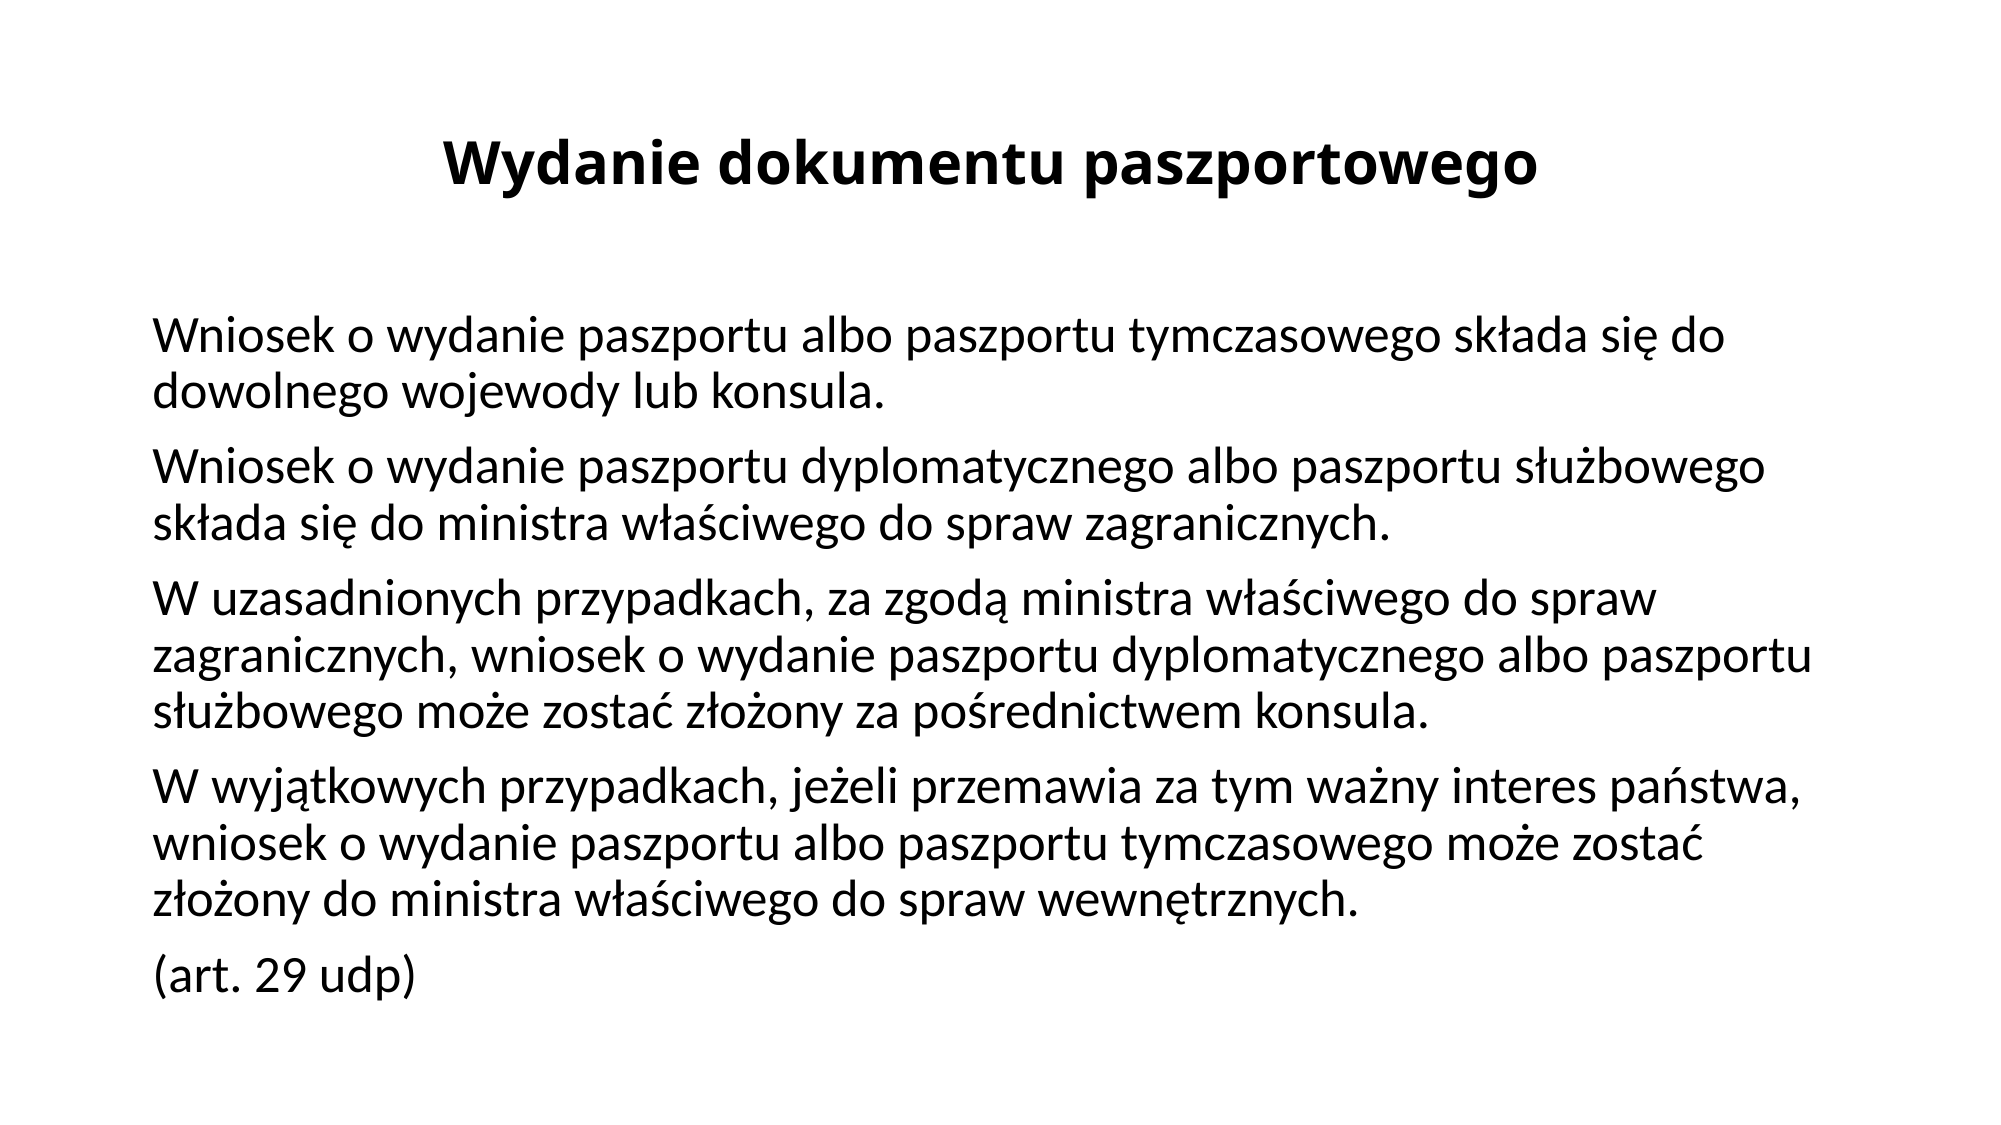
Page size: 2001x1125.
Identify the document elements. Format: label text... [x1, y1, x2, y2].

list Wniosek o wydanie paszportu albo paszportu tymczasowego składa się do dowolnego wojewody lub konsula. Wniosek o wydanie paszportu dyplomatycznego albo paszportu służbowego składa się do ministra właściwego do spraw zagranicznych. W uzasadnionych przypadkach, za zgodą ministra właściwego do spraw zagranicznych, wniosek o wydanie paszportu dyplomatycznego albo paszportu służbowego może zostać złożony za pośrednictwem konsula. W wyjątkowych przypadkach, jeżeli przemawia za tym ważny interes państwa, wniosek o wydanie paszportu albo paszportu tymczasowego może zostać złożony do ministra właściwego do spraw wewnętrznych. (art. 29 udp) [137, 299, 1863, 1014]
title Wydanie dokumentu paszportowego [137, 59, 1863, 278]
